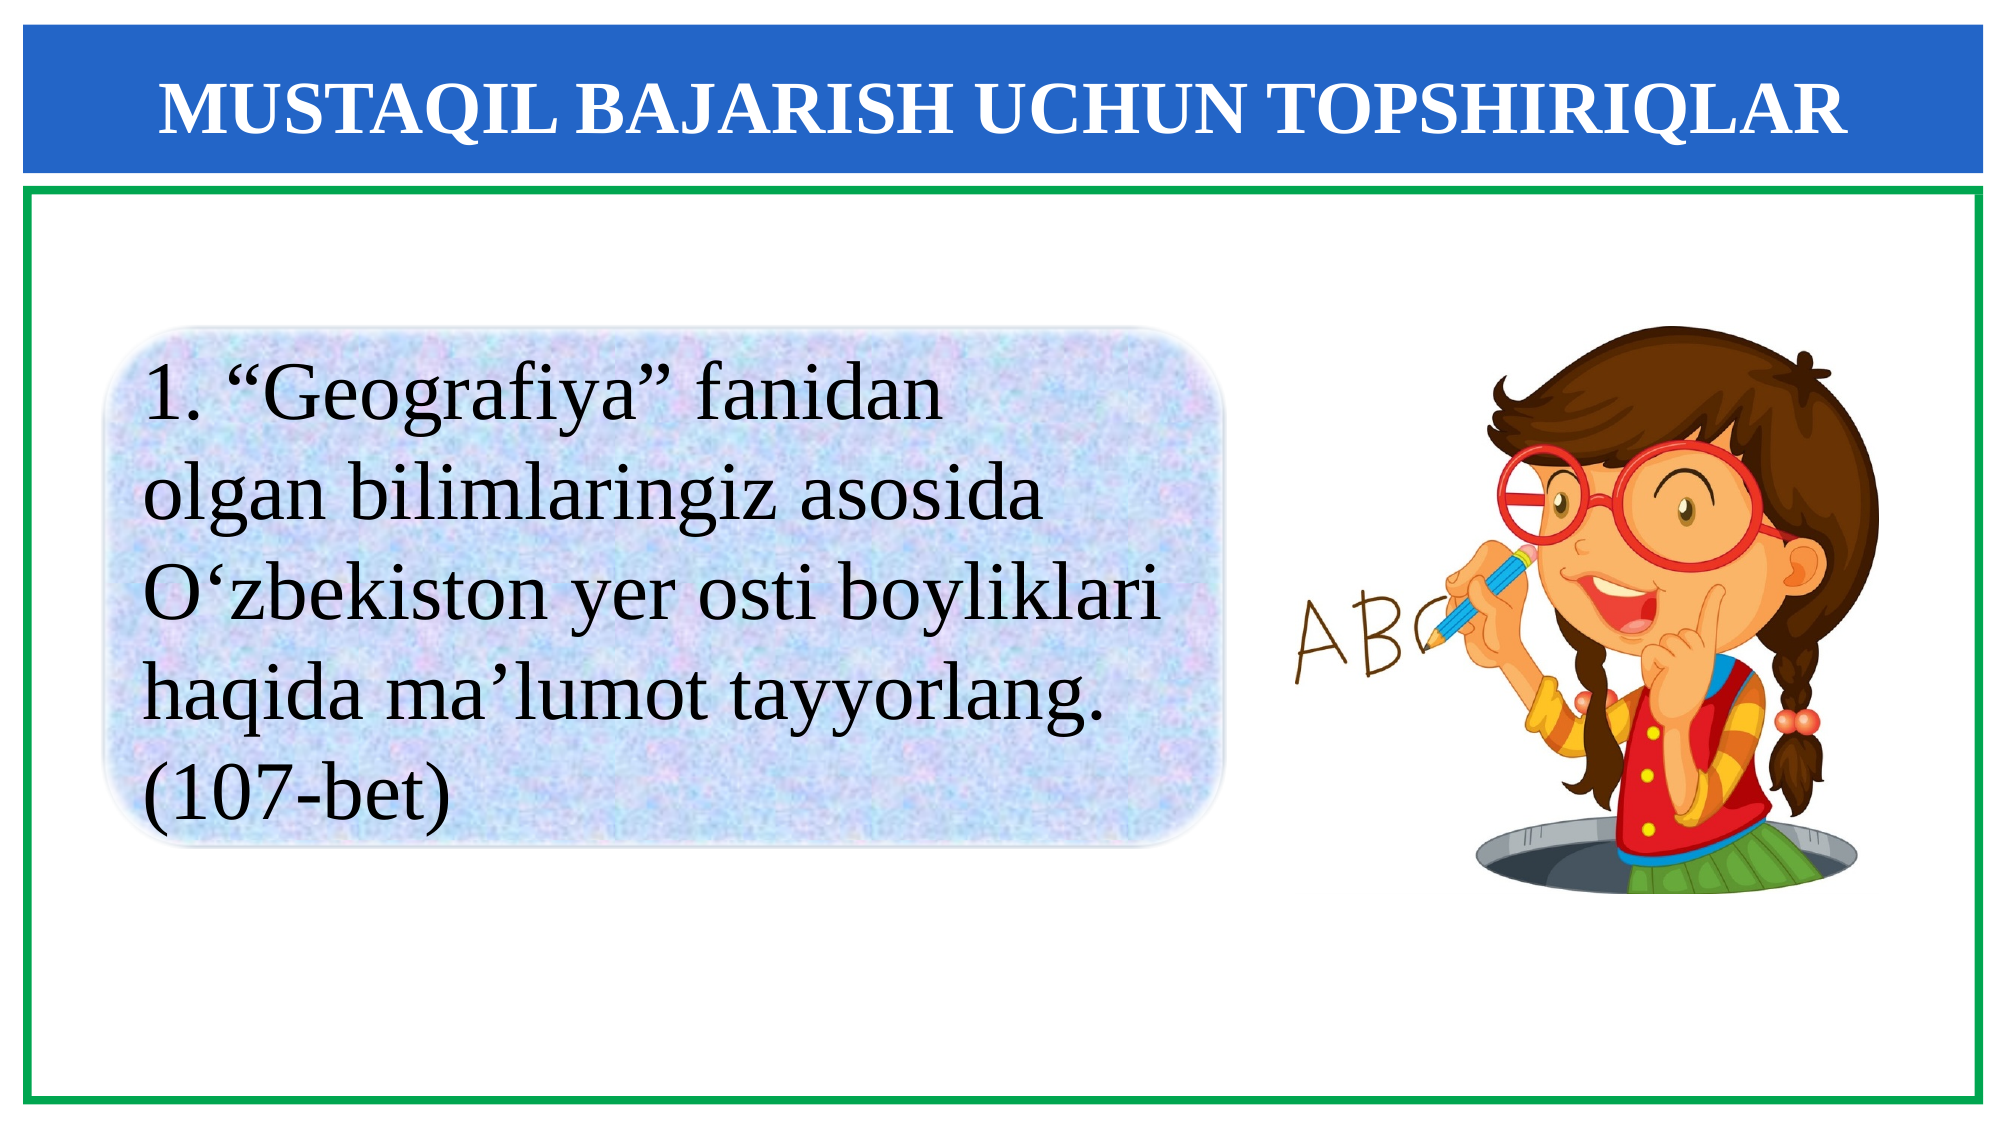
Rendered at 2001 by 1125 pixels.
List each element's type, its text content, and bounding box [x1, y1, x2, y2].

text_box 1. “Geografiya” fanidan olgan bilimlaringiz asosida O‘zbekiston yer osti boyliklari haqida ma’lumot tayyorlang. (107-bet) [108, 332, 1220, 843]
title MUSTAQIL BAJARISH UCHUN TOPSHIRIQLAR [118, 56, 1870, 151]
picture [1294, 326, 1879, 894]
list [78, 219, 1941, 1059]
